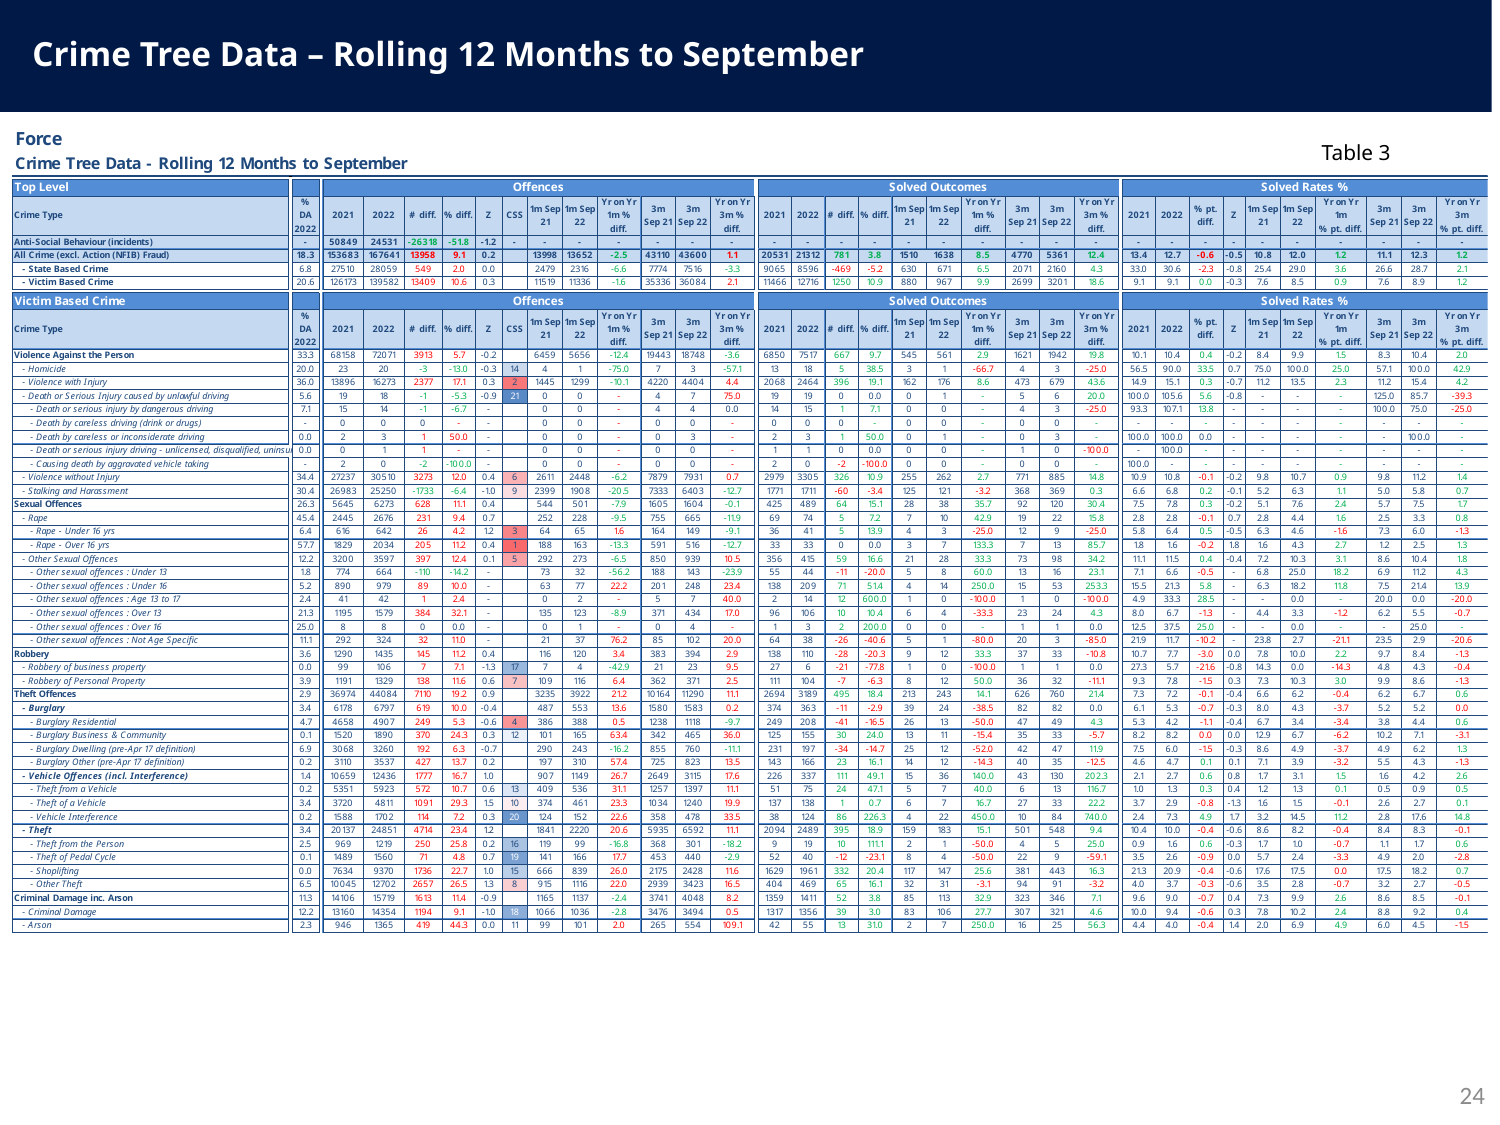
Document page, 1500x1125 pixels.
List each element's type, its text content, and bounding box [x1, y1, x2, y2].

text_box Crime Tree Data – Rolling 12 Months to September [17, 26, 951, 81]
text_box [0, 0, 1494, 114]
picture [11, 125, 1489, 933]
slide_number 24 [1149, 1065, 1500, 1125]
